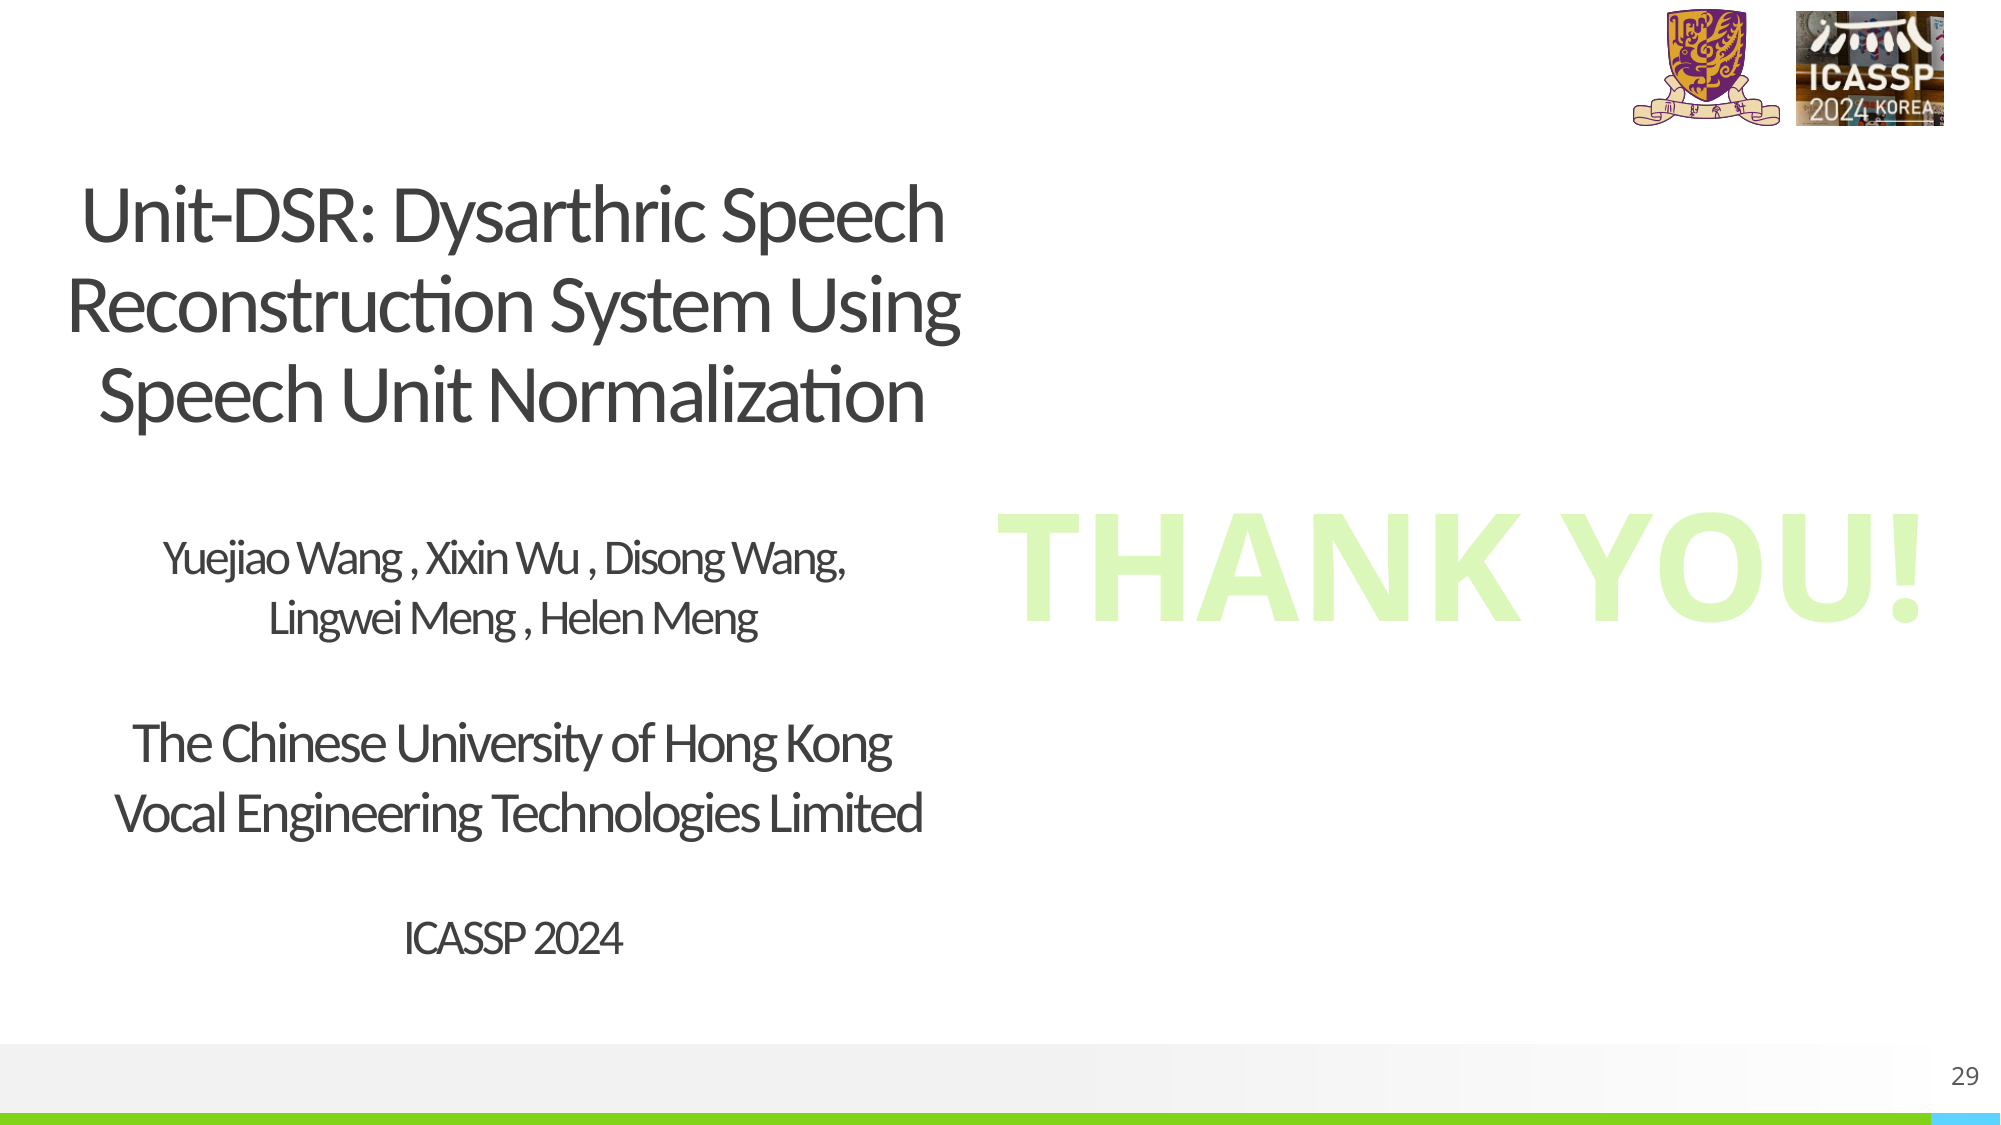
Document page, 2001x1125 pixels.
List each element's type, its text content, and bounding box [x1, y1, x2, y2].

text_box Yuejiao Wang , Xixin Wu , Disong Wang, Lingwei Meng , Helen Meng The Chinese University of Hong Kong Vocal Engineering Technologies Limited ICASSP 2024 [61, 517, 966, 972]
slide_number 29 [1931, 1042, 2000, 1112]
title Unit-DSR: Dysarthric Speech Reconstruction System Using Speech Unit Normalization [0, 170, 1027, 563]
picture [1796, 11, 1944, 126]
picture [1633, 9, 1780, 126]
text_box THANK YOU! [980, 463, 1943, 659]
